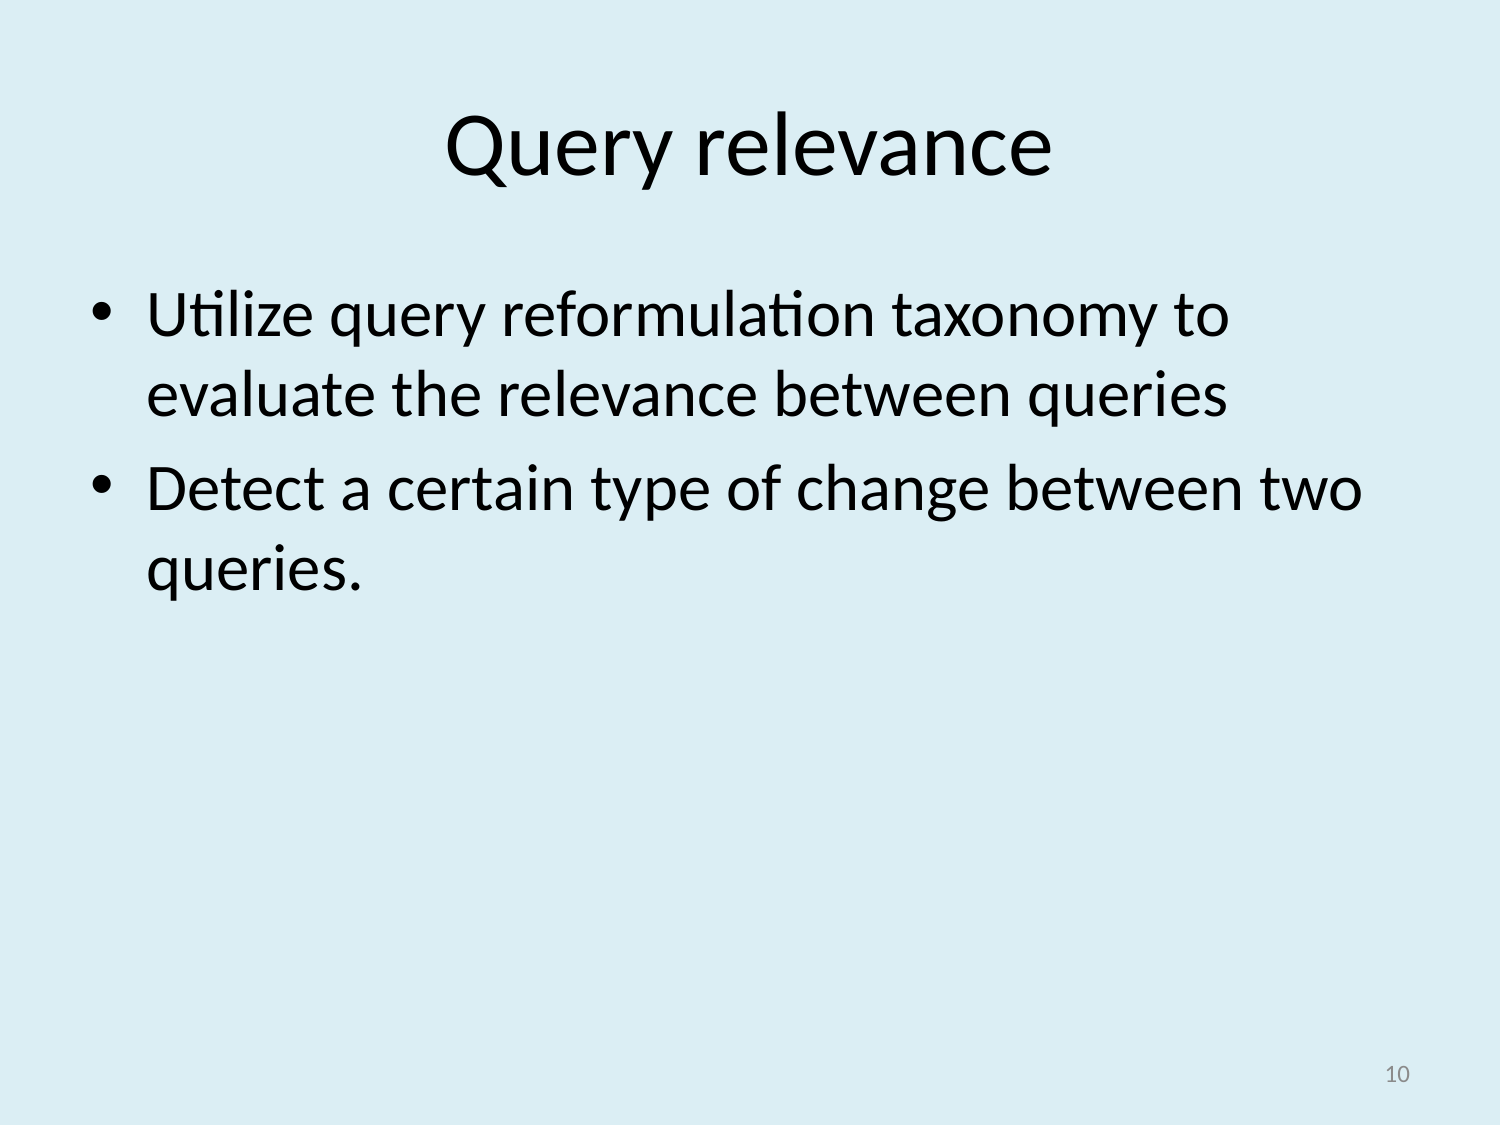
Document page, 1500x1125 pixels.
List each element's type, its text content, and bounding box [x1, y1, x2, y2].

list Utilize query reformulation taxonomy to evaluate the relevance between queries Detect a certain type of change between two queries. [75, 262, 1425, 1005]
title Query relevance [75, 45, 1425, 233]
slide_number 10 [1074, 1042, 1425, 1103]
